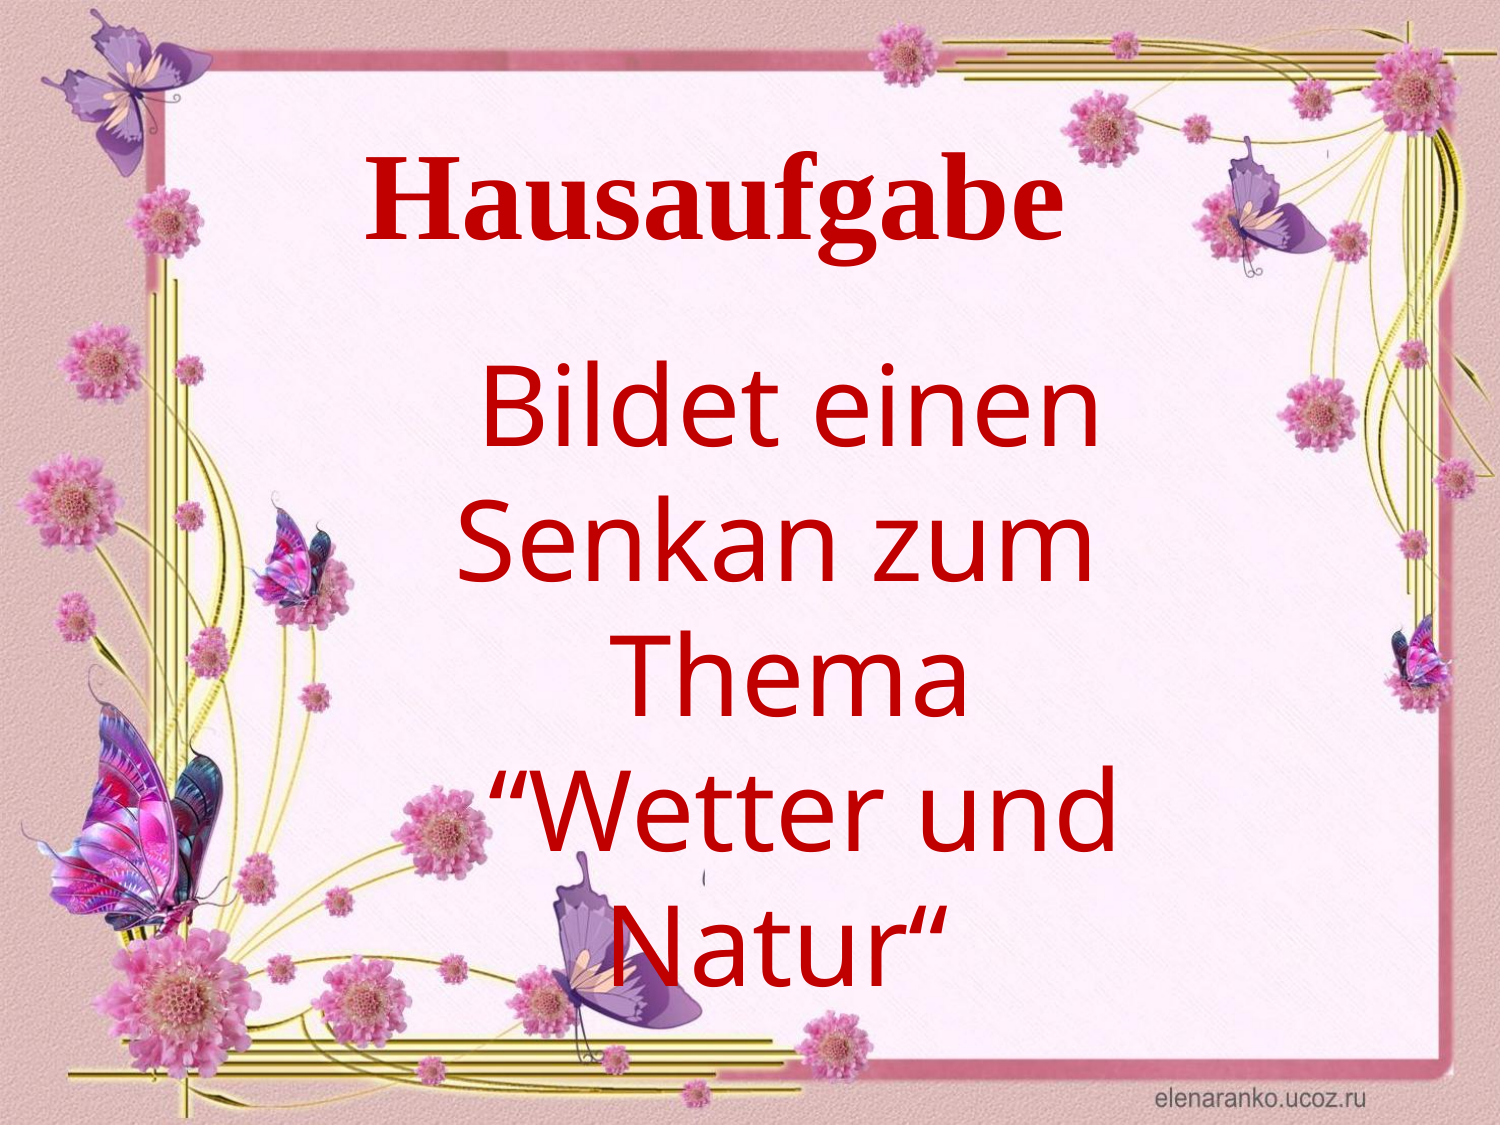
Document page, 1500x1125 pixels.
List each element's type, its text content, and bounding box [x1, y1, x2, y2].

text_box Bildet einen Senkan zum Thema “Wetter und Natur“ [312, 326, 1270, 1125]
picture [0, 0, 1500, 1125]
text_box Hausaufgabe [349, 106, 1082, 272]
